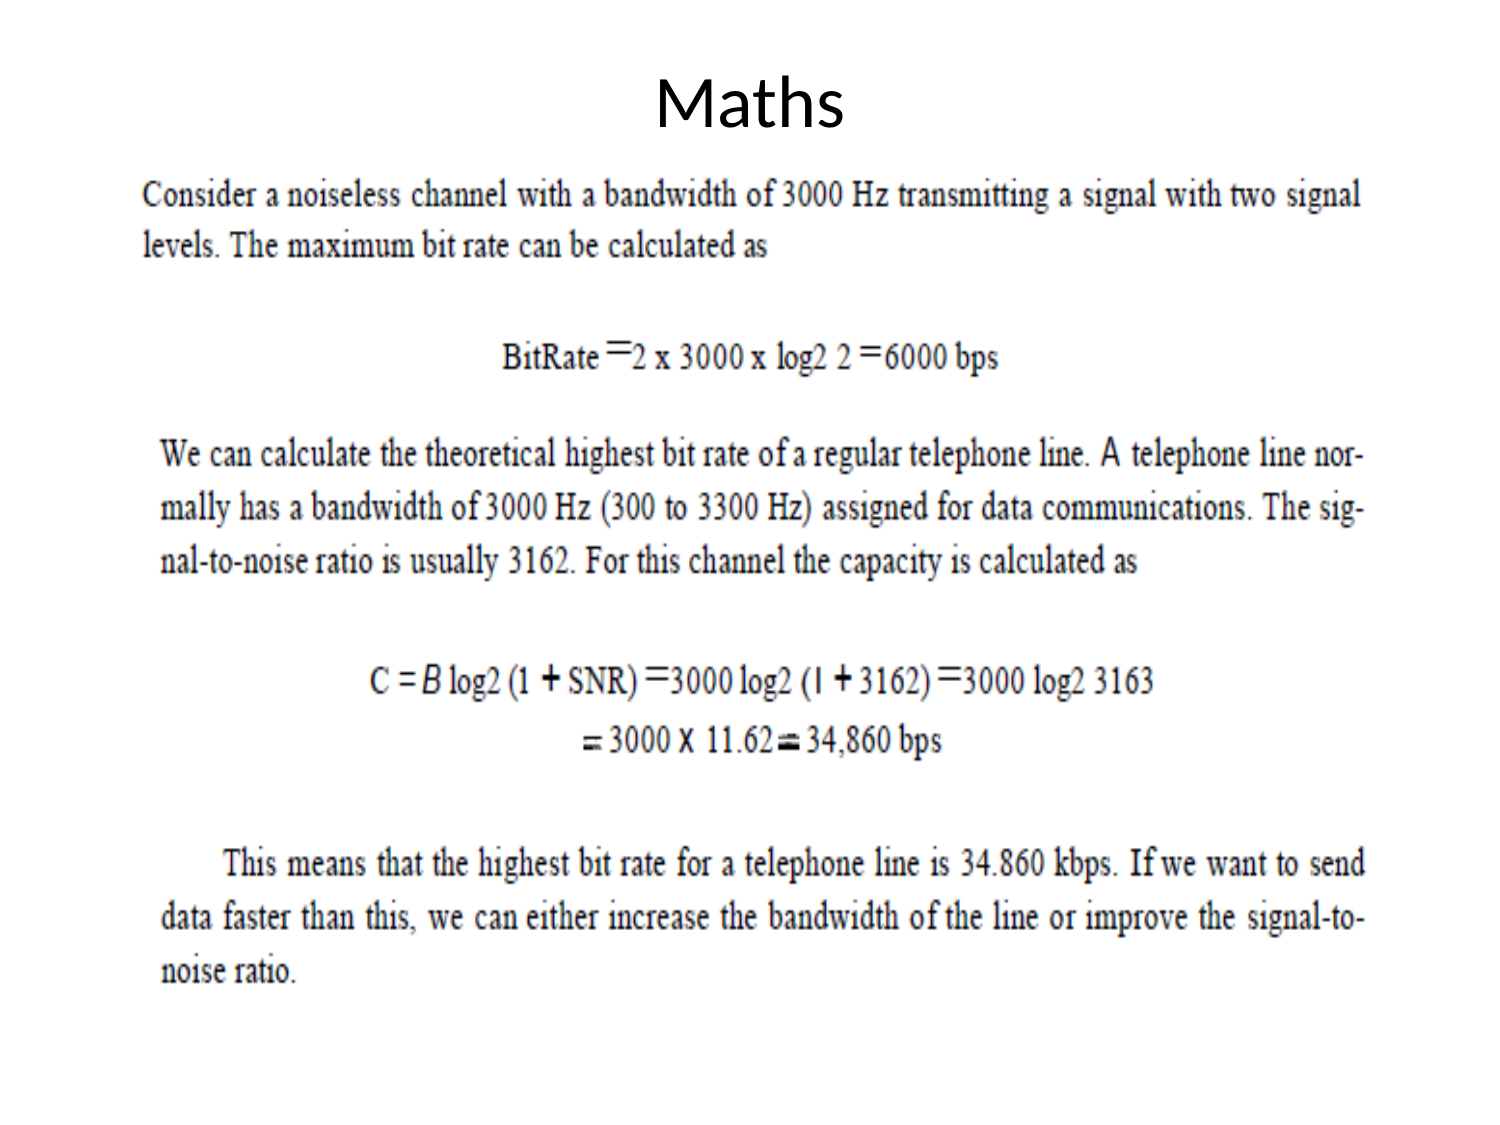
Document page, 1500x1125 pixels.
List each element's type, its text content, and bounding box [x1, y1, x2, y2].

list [137, 174, 1388, 413]
title Maths [75, 45, 1425, 150]
picture [149, 424, 1388, 1013]
